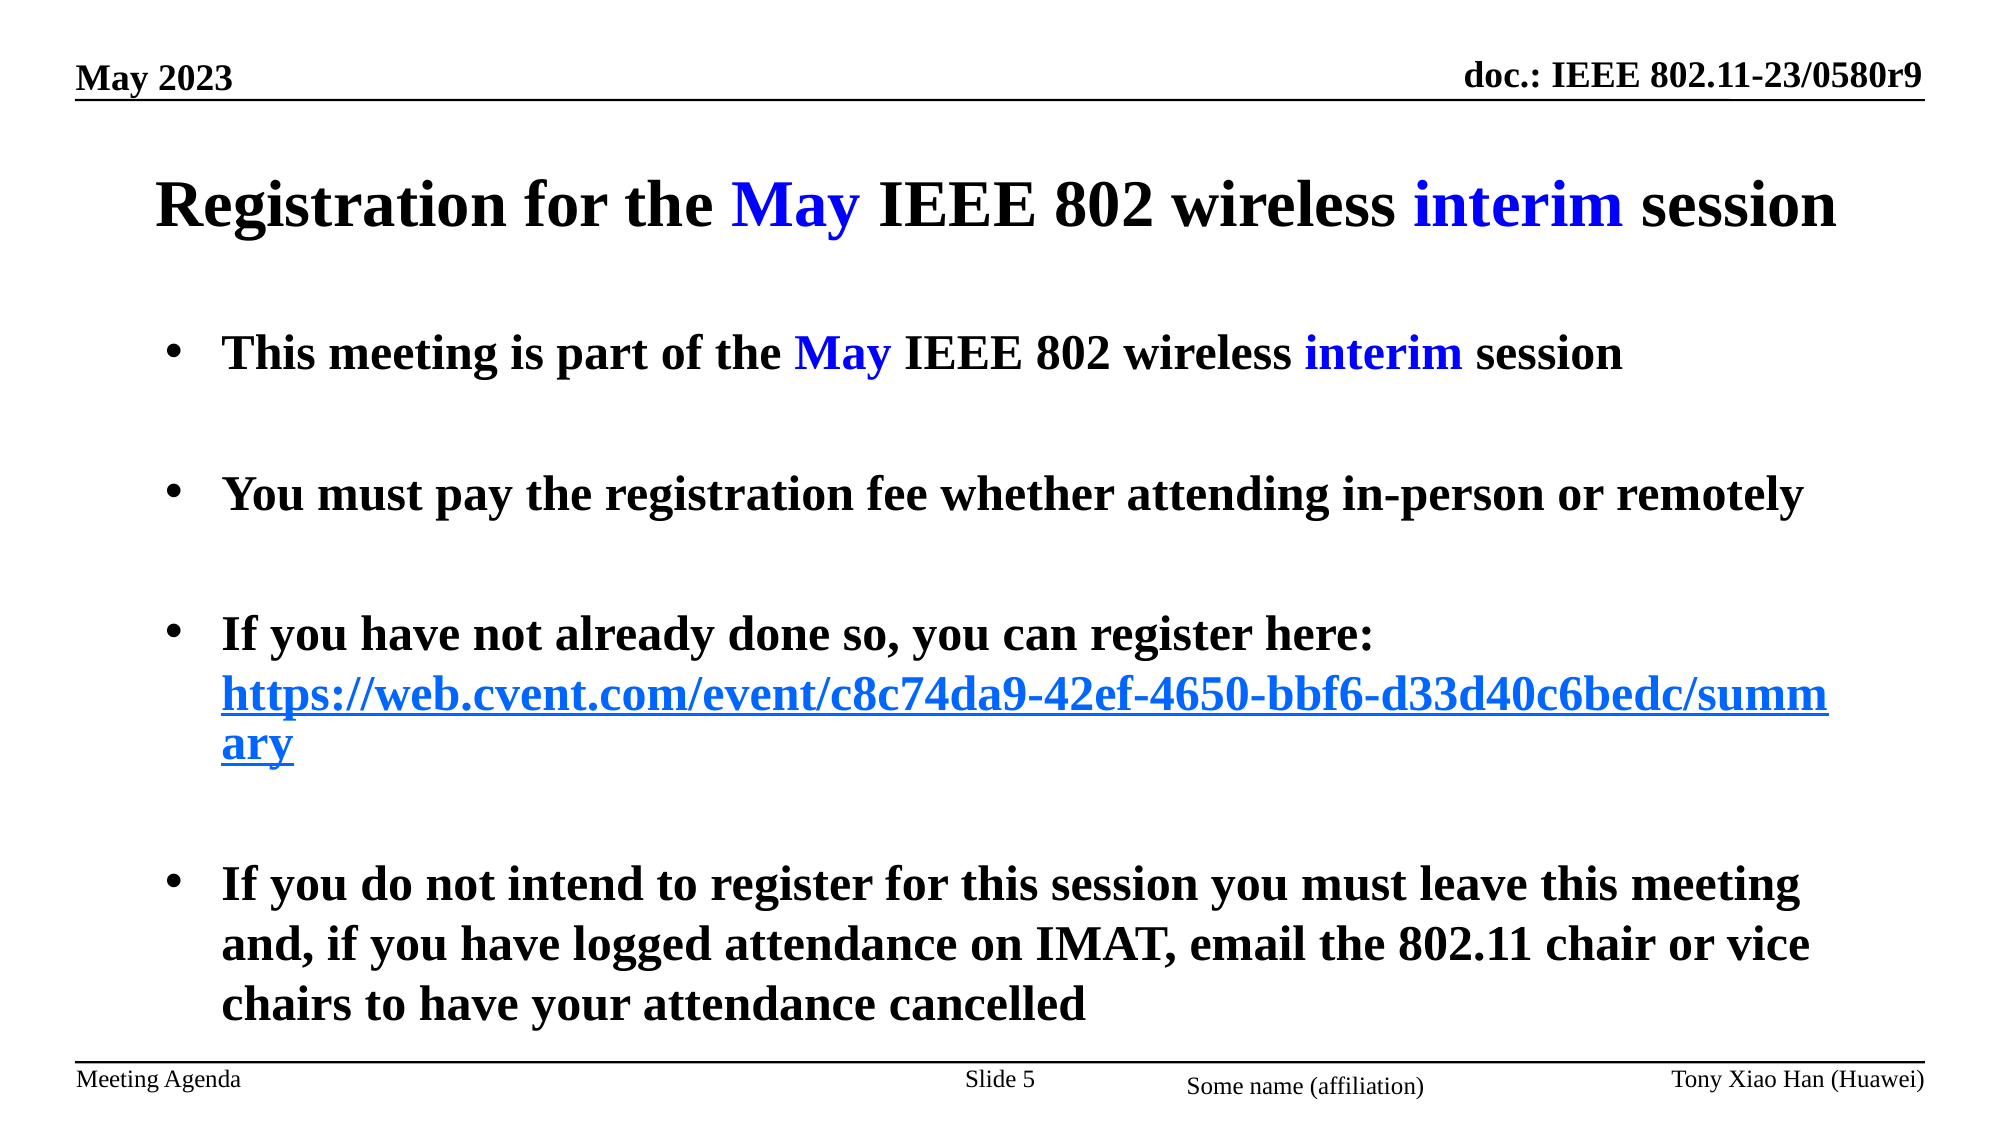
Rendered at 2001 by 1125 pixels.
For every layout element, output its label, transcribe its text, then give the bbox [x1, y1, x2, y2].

title Registration for the May IEEE 802 wireless interim session [125, 112, 1869, 288]
footer Some name (affiliation) [1171, 1062, 1869, 1092]
list This meeting is part of the May IEEE 802 wireless interim session You must pay the registration fee whether attending in-person or remotely If you have not already done so, you can register here: https://web.cvent.com/event/c8c74da9-42ef-4650-bbf6-d33d40c6bedc/summary If you do not intend to register for this session you must leave this meeting and, if you have logged attendance on IMAT, email the 802.11 chair or vice chairs to have your attendance cancelled [150, 312, 1850, 1063]
